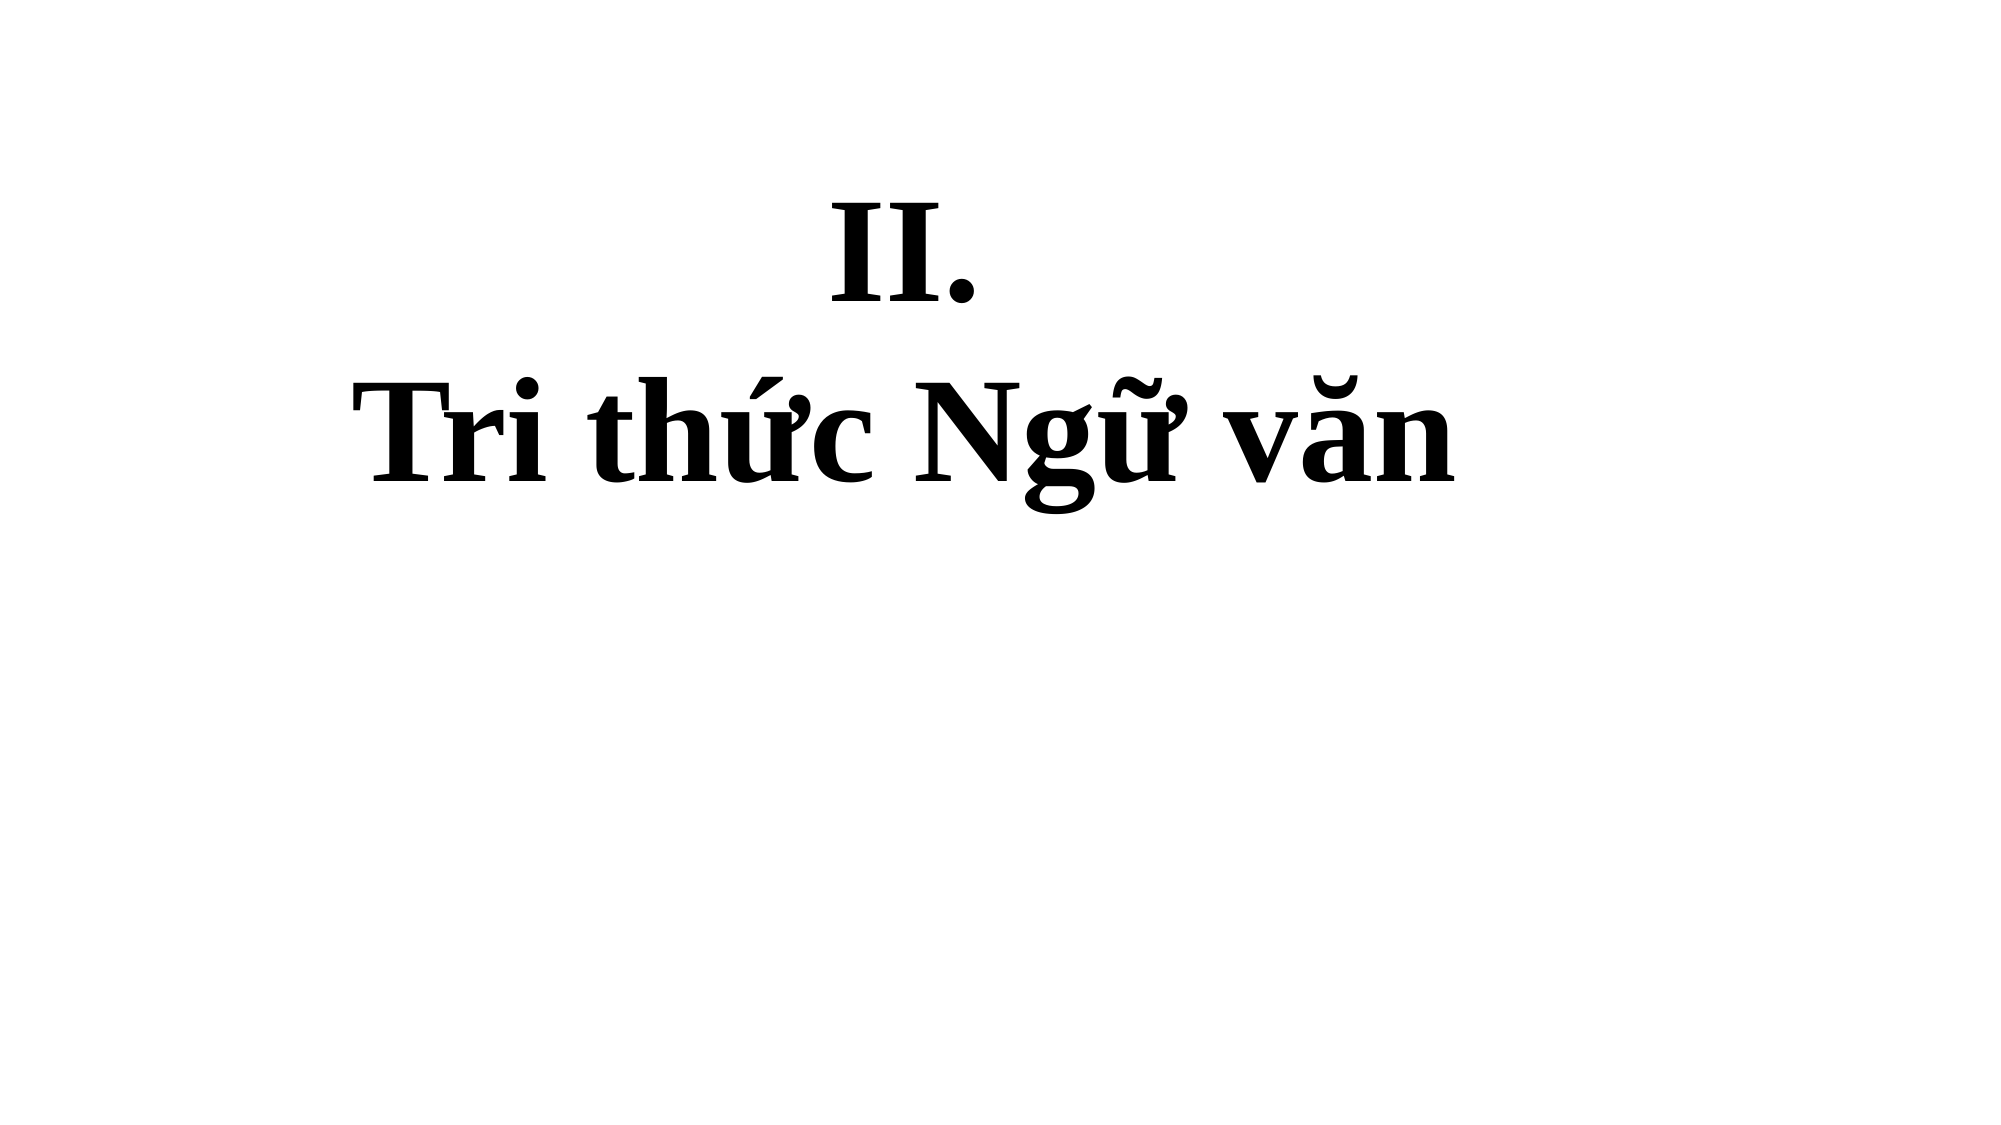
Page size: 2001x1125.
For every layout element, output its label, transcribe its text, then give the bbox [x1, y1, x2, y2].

text_box II. Tri thức Ngữ văn [179, 185, 1630, 479]
